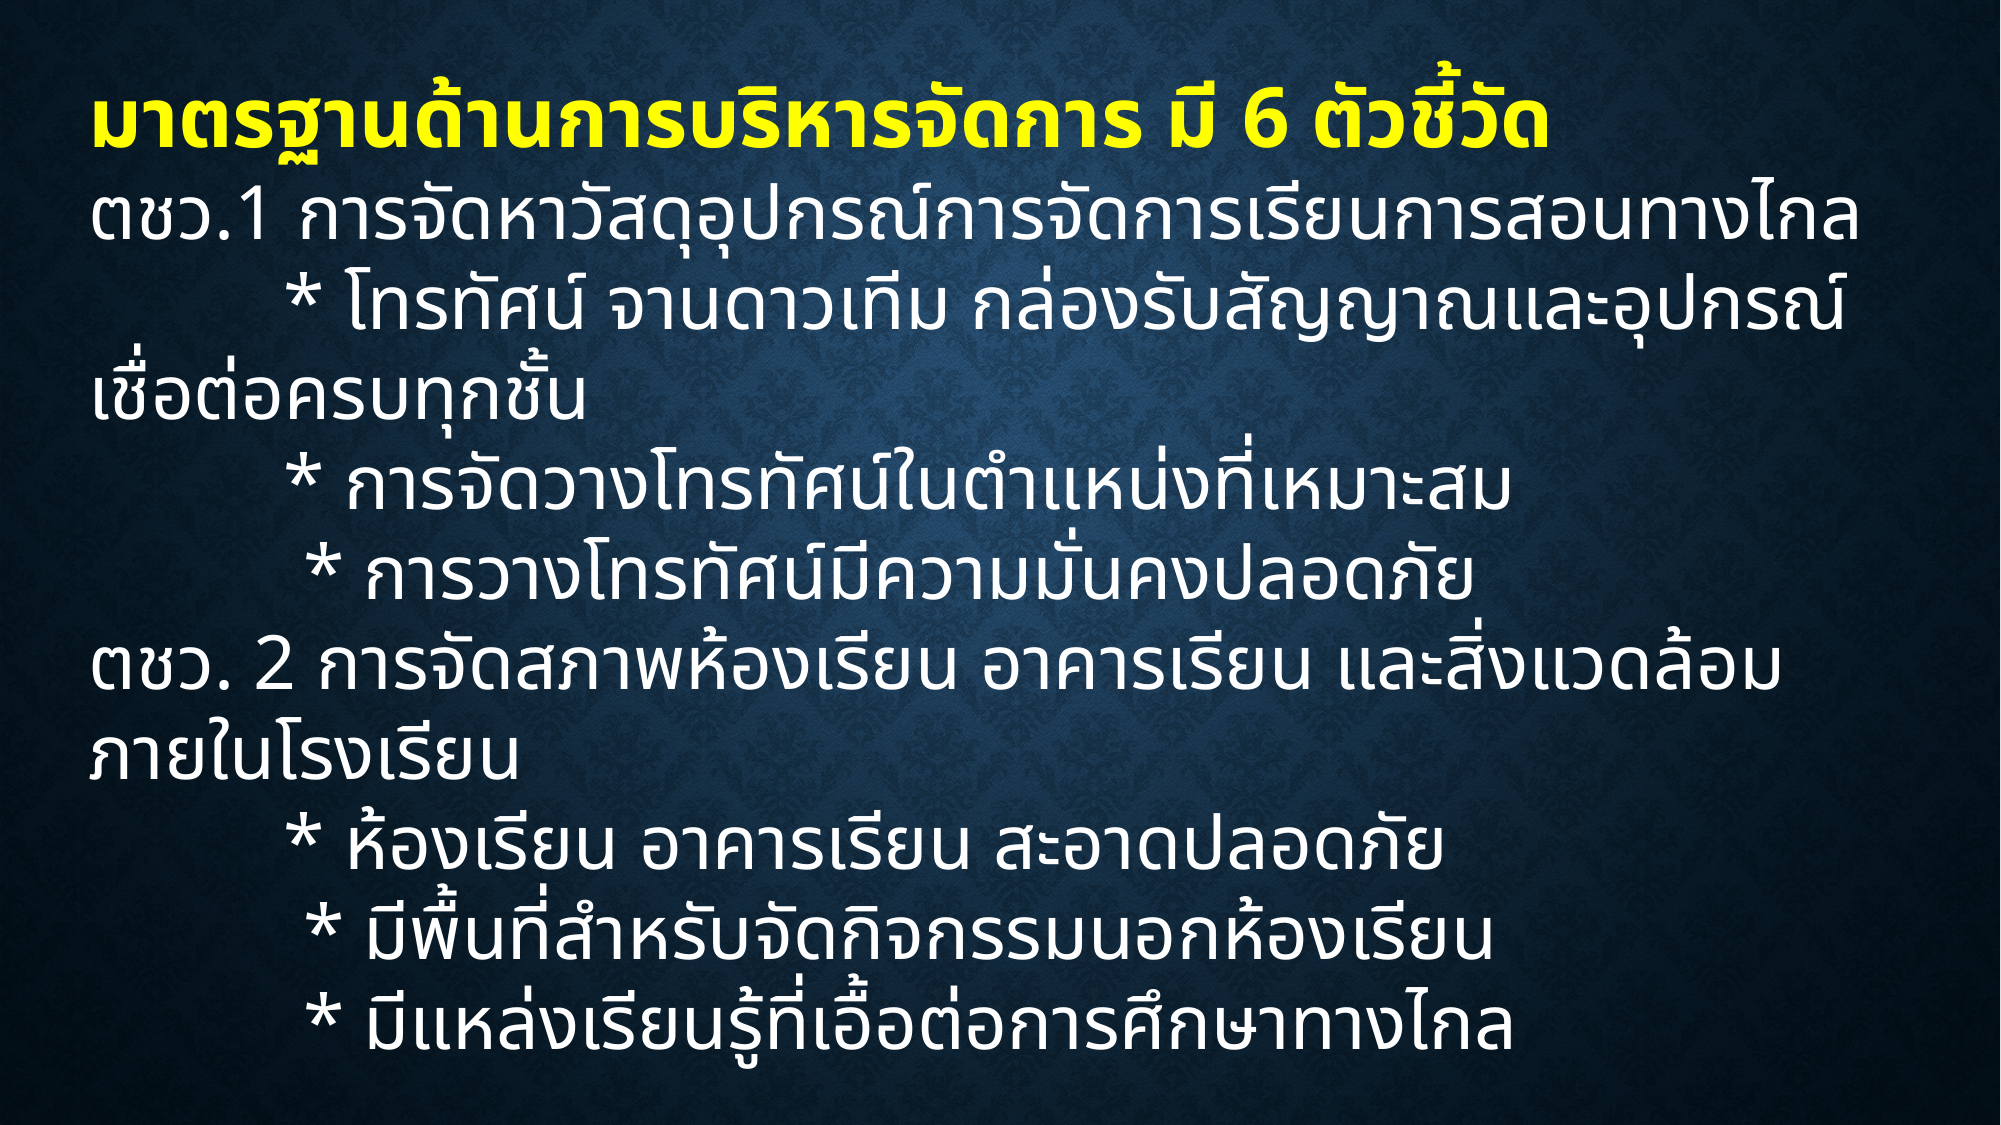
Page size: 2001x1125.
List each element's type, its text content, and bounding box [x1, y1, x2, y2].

text_box มาตรฐานด้านการบริหารจัดการ มี 6 ตัวชี้วัด ตชว.1 การจัดหาวัสดุอุปกรณ์การจัดการเรียนการสอนทางไกล * โทรทัศน์ จานดาวเทีม กล่องรับสัญญาณและอุปกรณ์เชื่อต่อครบทุกชั้น * การจัดวางโทรทัศน์ในตำแหน่งที่เหมาะสม * การวางโทรทัศน์มีความมั่นคงปลอดภัย ตชว. 2 การจัดสภาพห้องเรียน อาคารเรียน และสิ่งแวดล้อมภายในโรงเรียน * ห้องเรียน อาคารเรียน สะอาดปลอดภัย * มีพื้นที่สำหรับจัดกิจกรรมนอกห้องเรียน * มีแหล่งเรียนรู้ที่เอื้อต่อการศึกษาทางไกล [73, 57, 1893, 1072]
